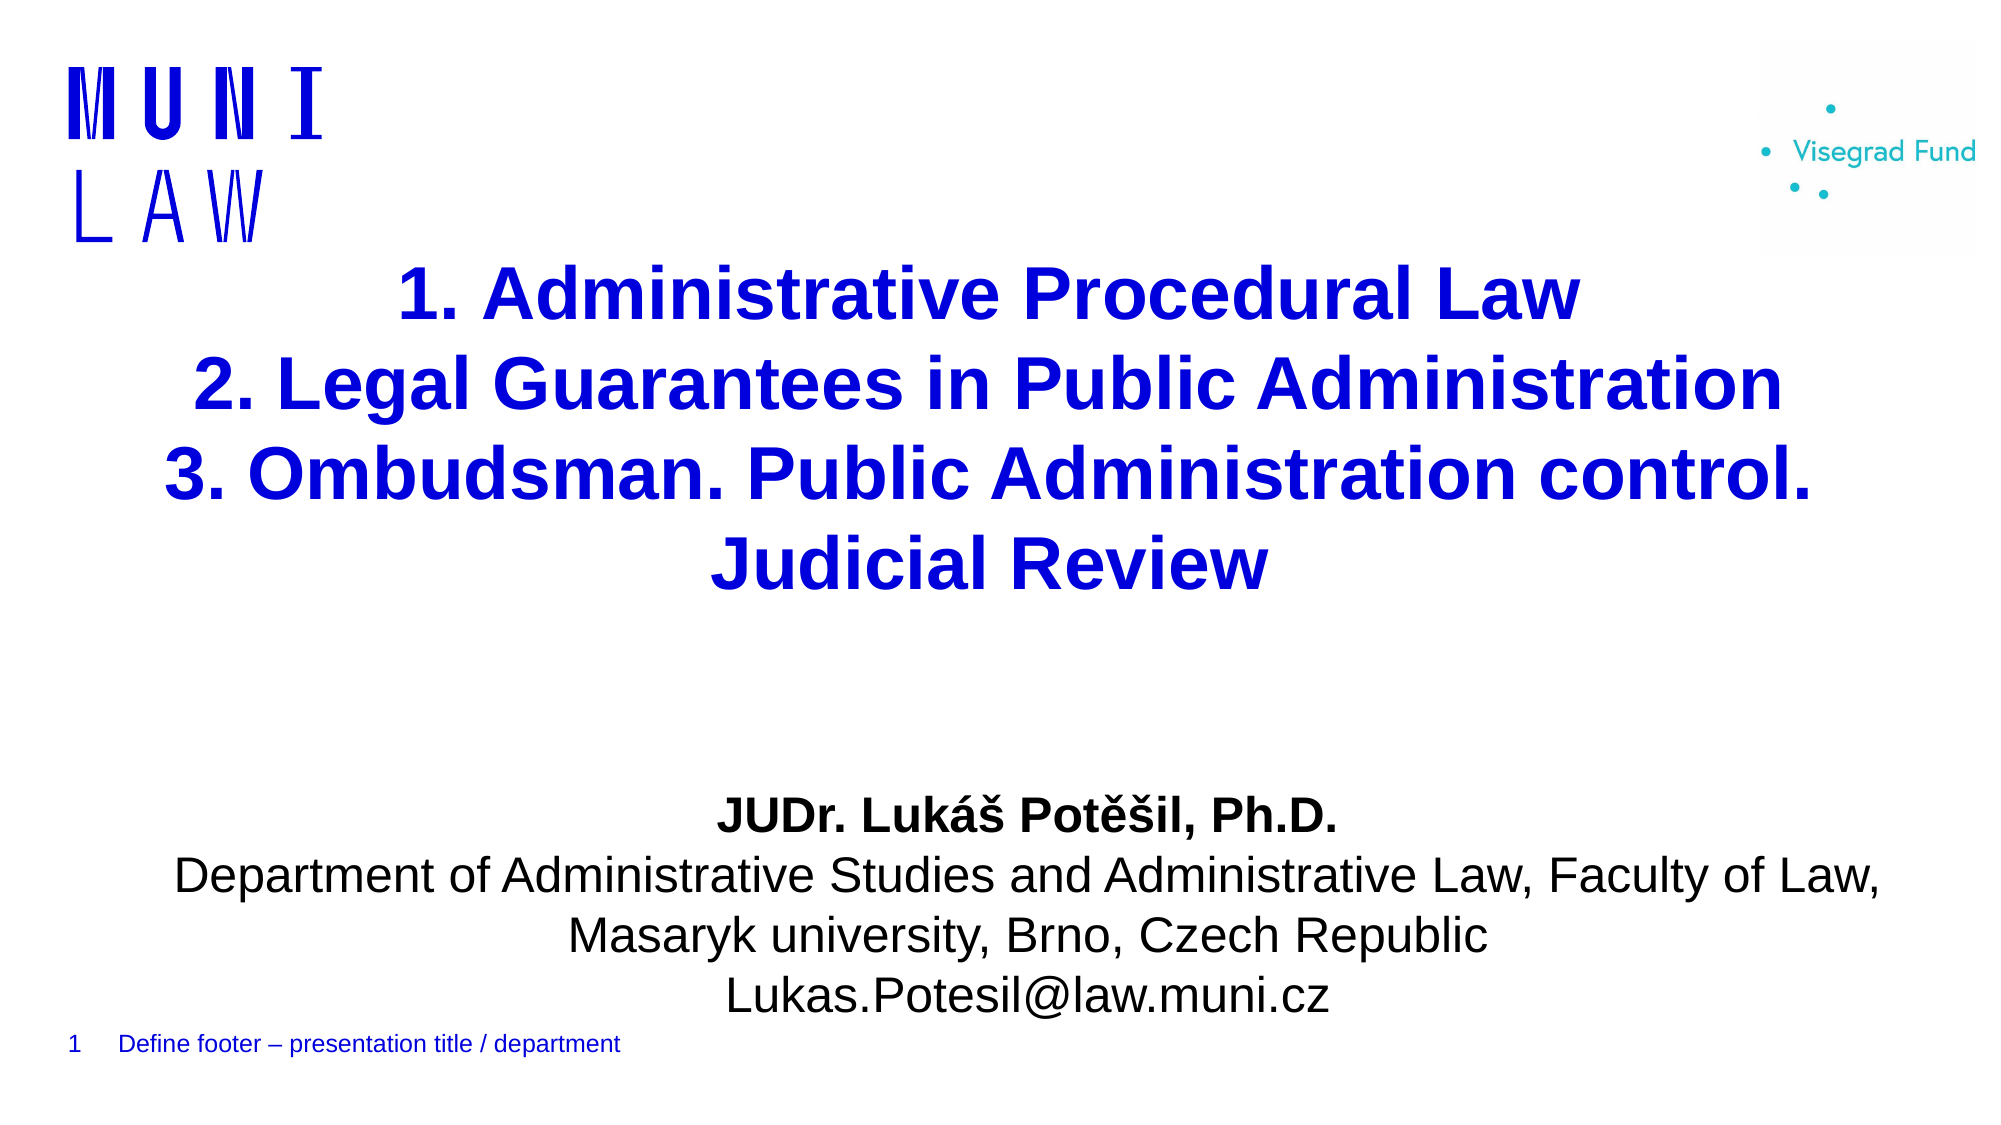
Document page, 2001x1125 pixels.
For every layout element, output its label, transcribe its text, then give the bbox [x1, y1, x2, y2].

slide_number 1 [67, 1021, 110, 1063]
footer Define footer – presentation title / department [118, 1021, 1418, 1063]
picture [1756, 40, 1980, 262]
title 1. Administrative Procedural Law 2. Legal Guarantees in Public Administration 3. Ombudsman. Public Administration control. Judicial Review [57, 244, 1922, 641]
subtitle JUDr. Lukáš Potěšil, Ph.D. Department of Administrative Studies and Administrative Law, Faculty of Law, Masaryk university, Brno, Czech Republic Lukas.Potesil@law.muni.cz [96, 782, 1960, 944]
